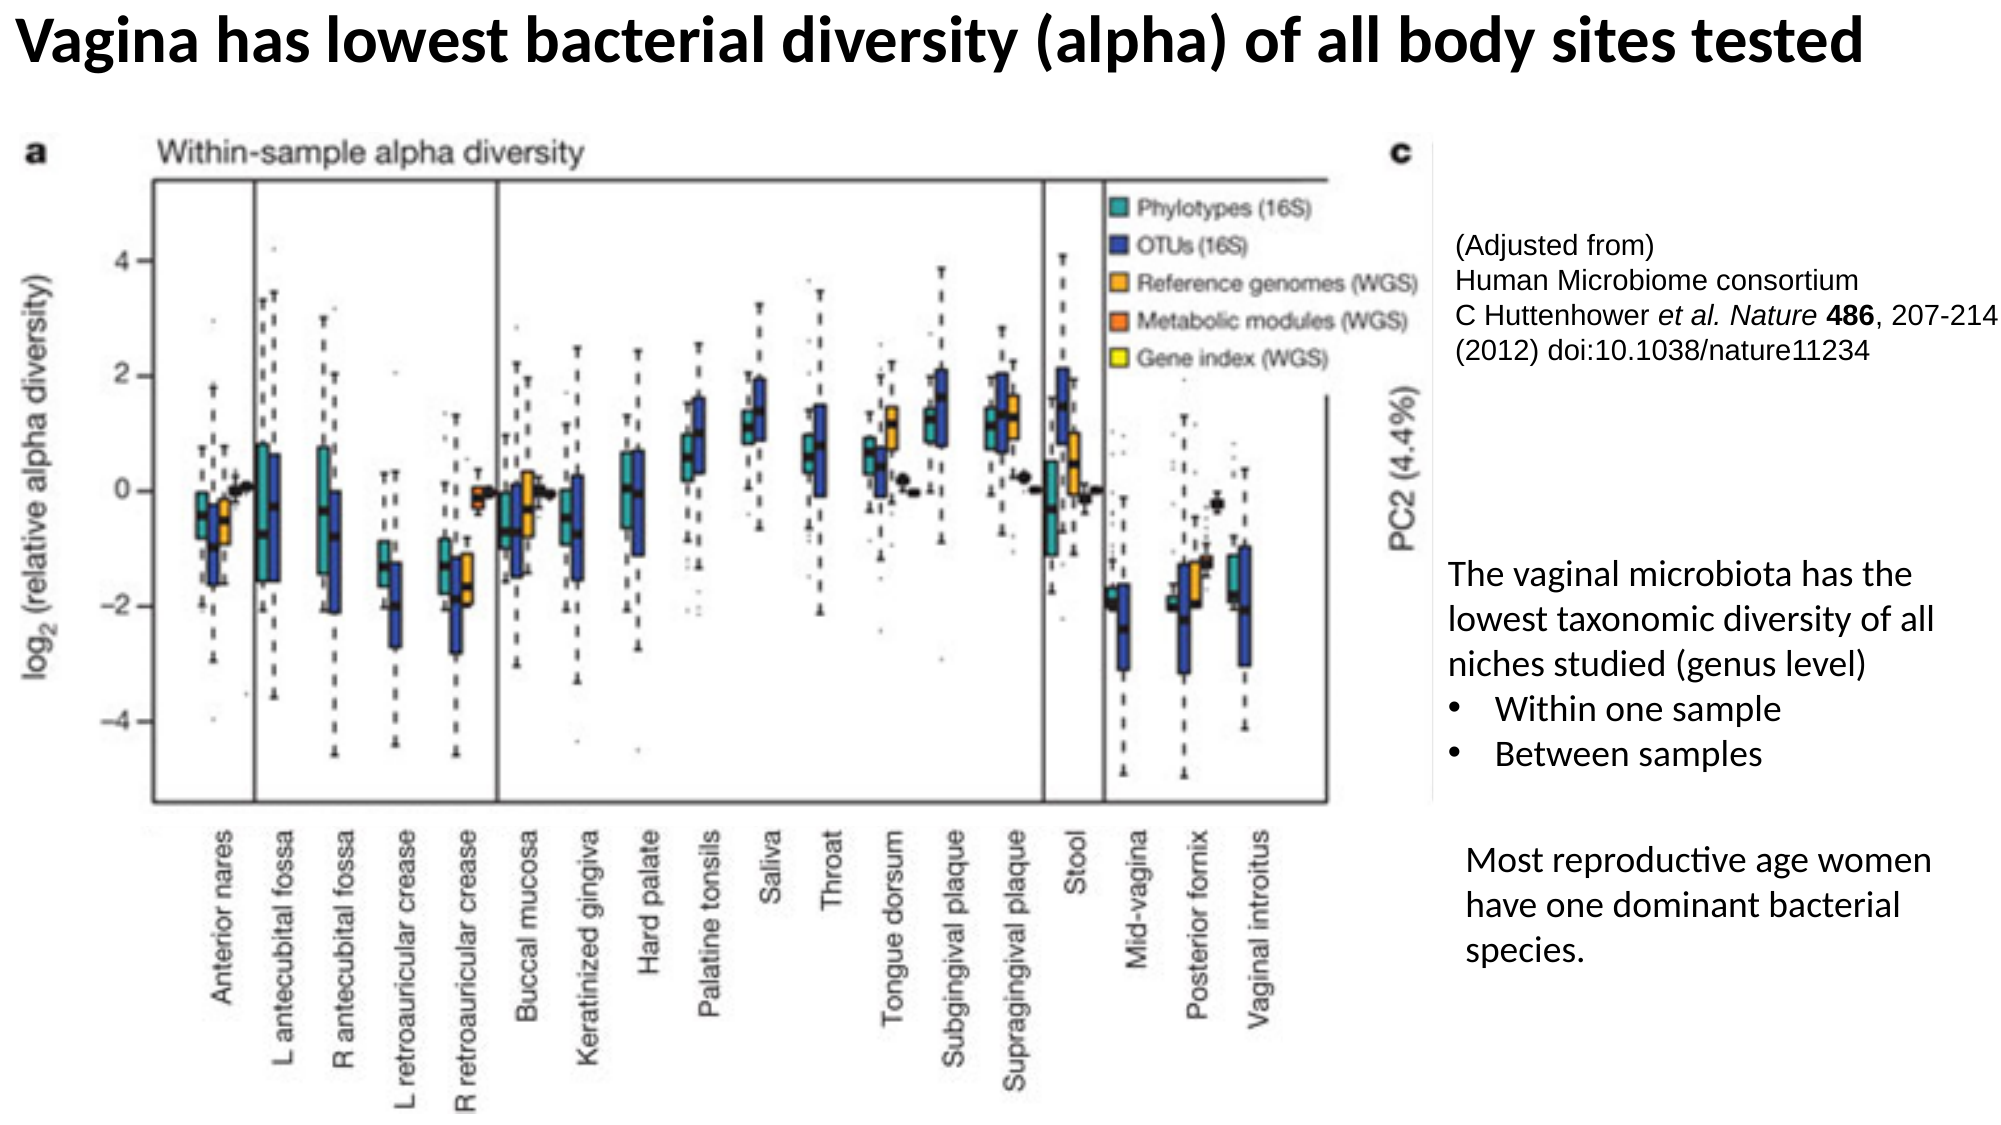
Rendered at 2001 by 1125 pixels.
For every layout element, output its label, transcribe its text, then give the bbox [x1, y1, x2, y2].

text_box The vaginal microbiota has the lowest taxonomic diversity of all niches studied (genus level) Within one sample Between samples [1433, 541, 1991, 872]
picture [19, 132, 1434, 814]
picture [19, 826, 1283, 1114]
text_box (Adjusted from) Human Microbiome consortium C Huttenhower et al. Nature 486, 207-214 (2012) doi:10.1038/nature11234 [1454, 226, 2000, 367]
text_box Most reproductive age women have one dominant bacterial species. [1450, 827, 2000, 1113]
title Vagina has lowest bacterial diversity (alpha) of all body sites tested [0, 0, 2000, 83]
